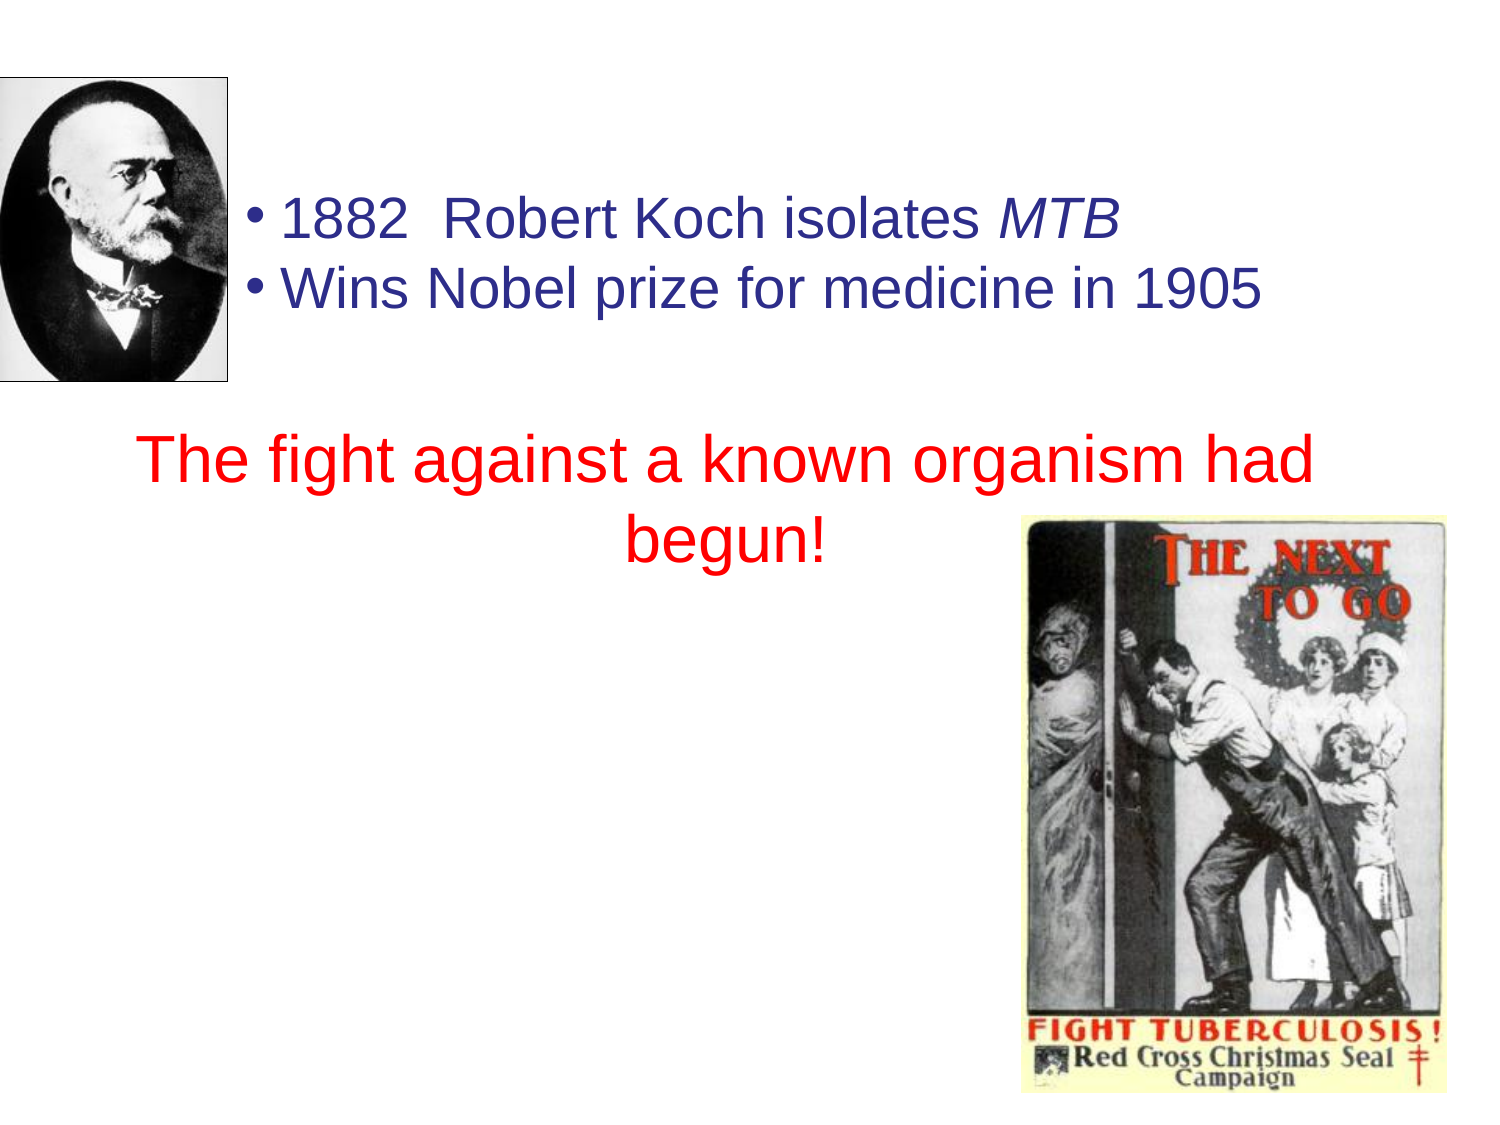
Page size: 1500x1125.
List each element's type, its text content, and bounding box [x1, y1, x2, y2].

picture [0, 77, 228, 382]
picture [1021, 514, 1448, 1093]
text_box The fight against a known organism had begun! [64, 408, 1388, 584]
text_box 1882 Robert Koch isolates MTB Wins Nobel prize for medicine in 1905 [232, 172, 1465, 328]
